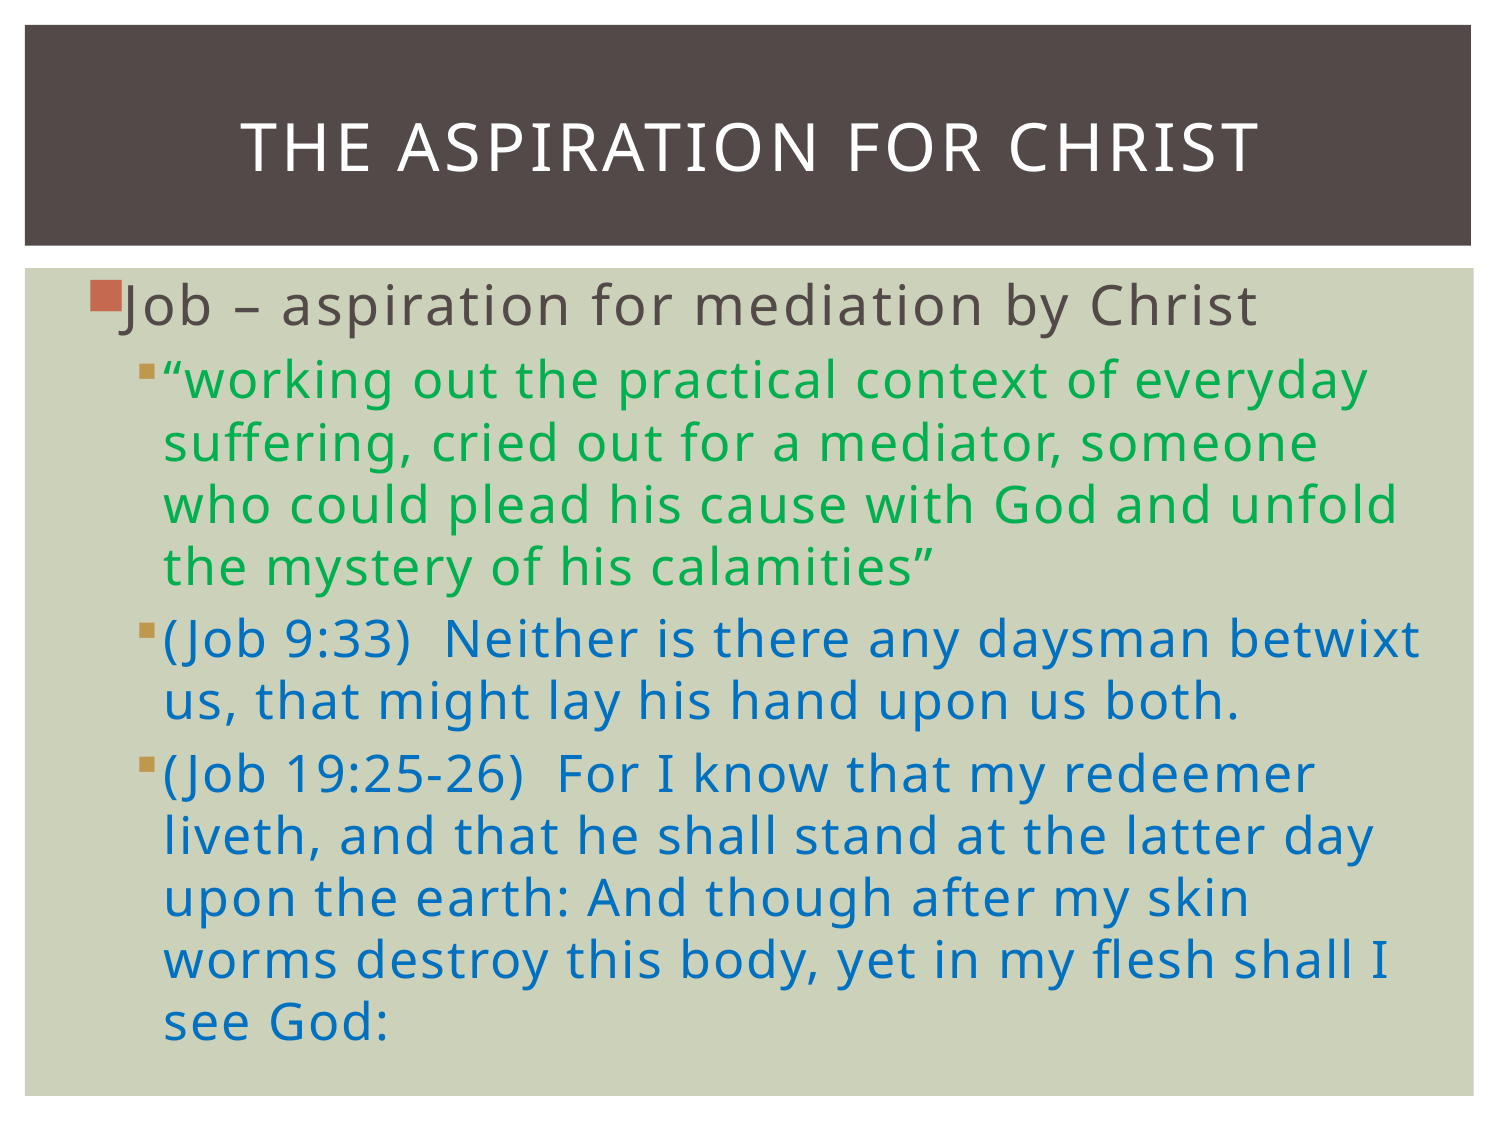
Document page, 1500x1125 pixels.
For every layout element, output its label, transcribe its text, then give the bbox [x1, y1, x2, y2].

title The Aspiration For Christ [62, 58, 1438, 232]
list Job – aspiration for mediation by Christ “working out the practical context of everyday suffering, cried out for a mediator, someone who could plead his cause with God and unfold the mystery of his calamities” (Job 9:33) Neither is there any daysman betwixt us, that might lay his hand upon us both. (Job 19:25-26) For I know that my redeemer liveth, and that he shall stand at the latter day upon the earth: And though after my skin worms destroy this body, yet in my flesh shall I see God: [62, 262, 1442, 1106]
